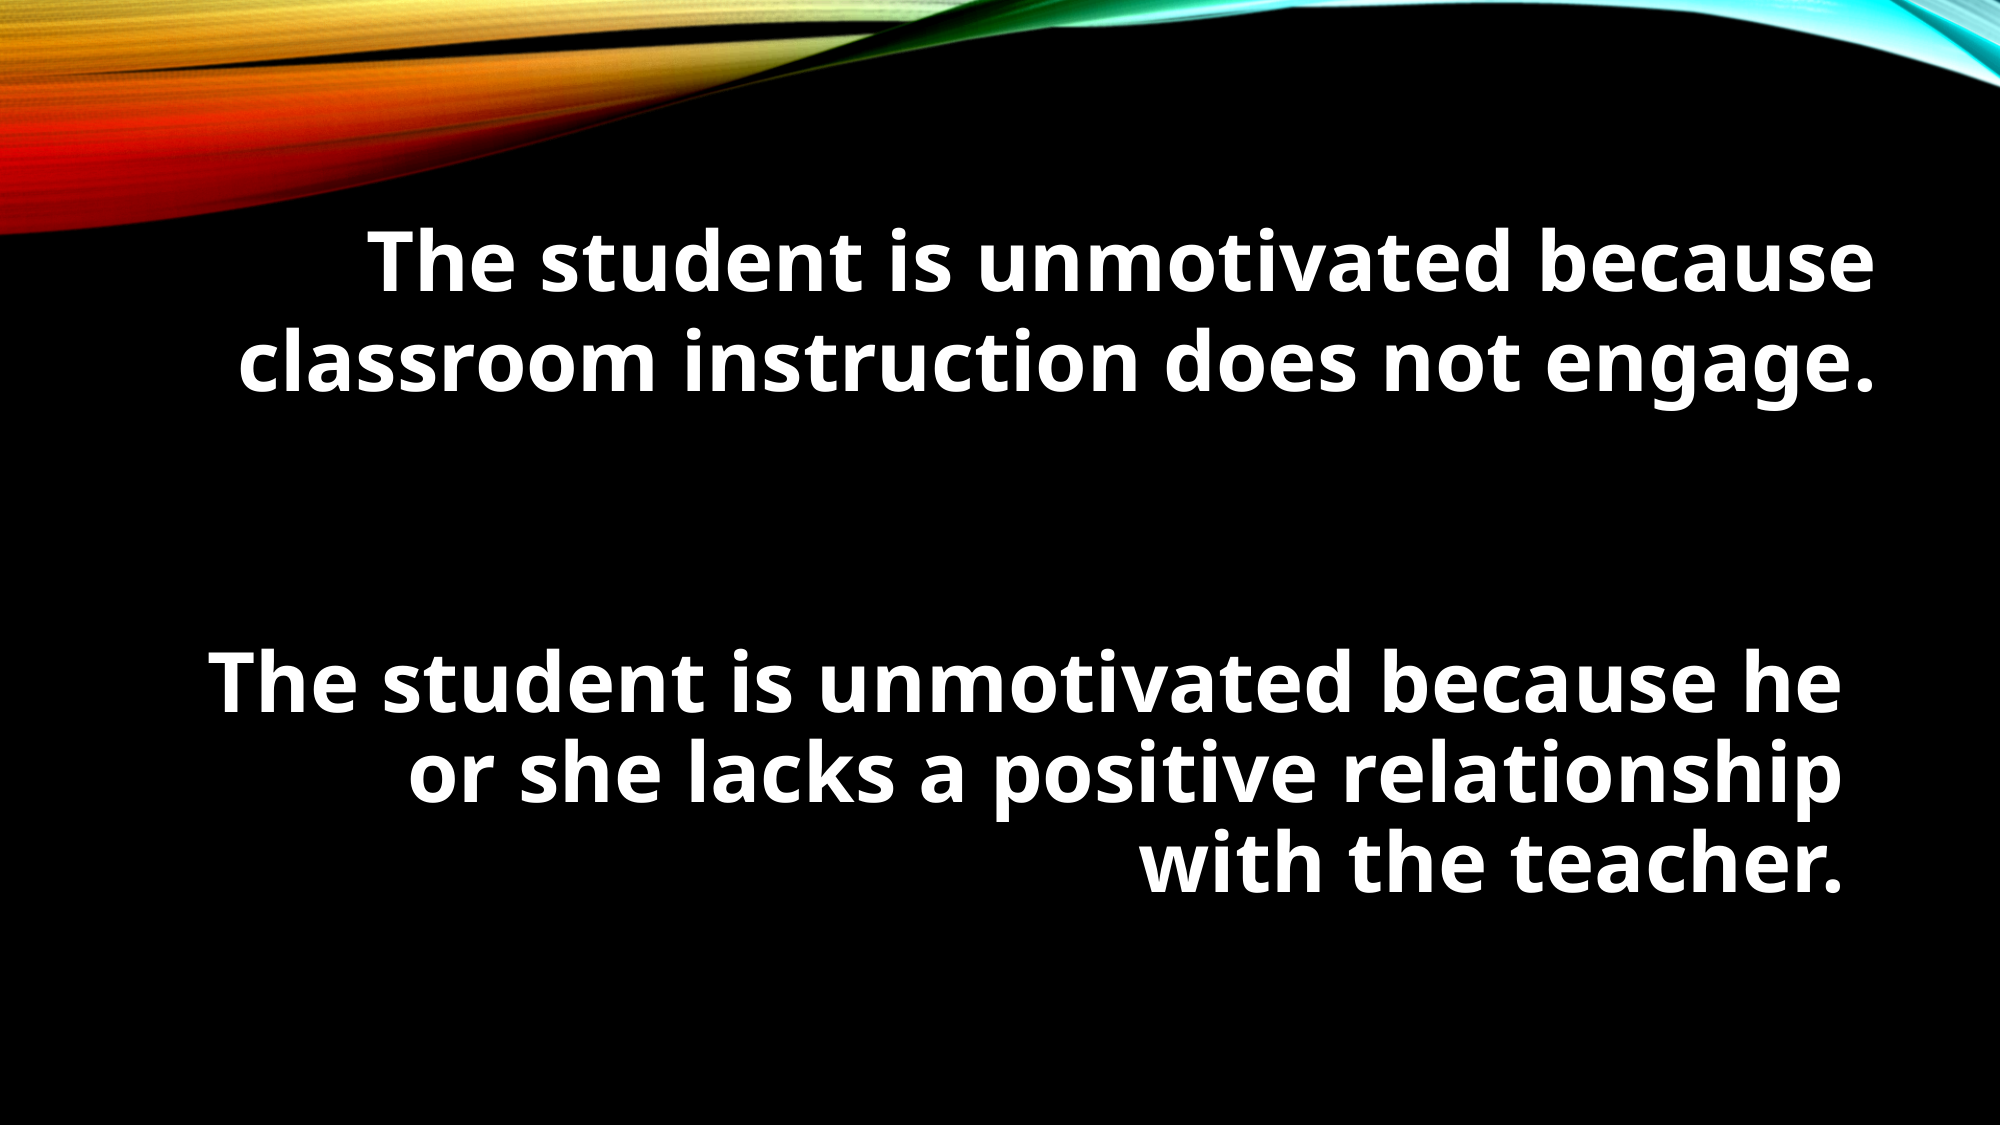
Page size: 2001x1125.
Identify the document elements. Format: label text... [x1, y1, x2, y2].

title The student is unmotivated because classroom instruction does not engage. [219, 159, 1894, 457]
picture [0, 0, 2000, 237]
text_box The student is unmotivated because he or she lacks a positive relationship with the teacher. [0, 572, 1883, 980]
